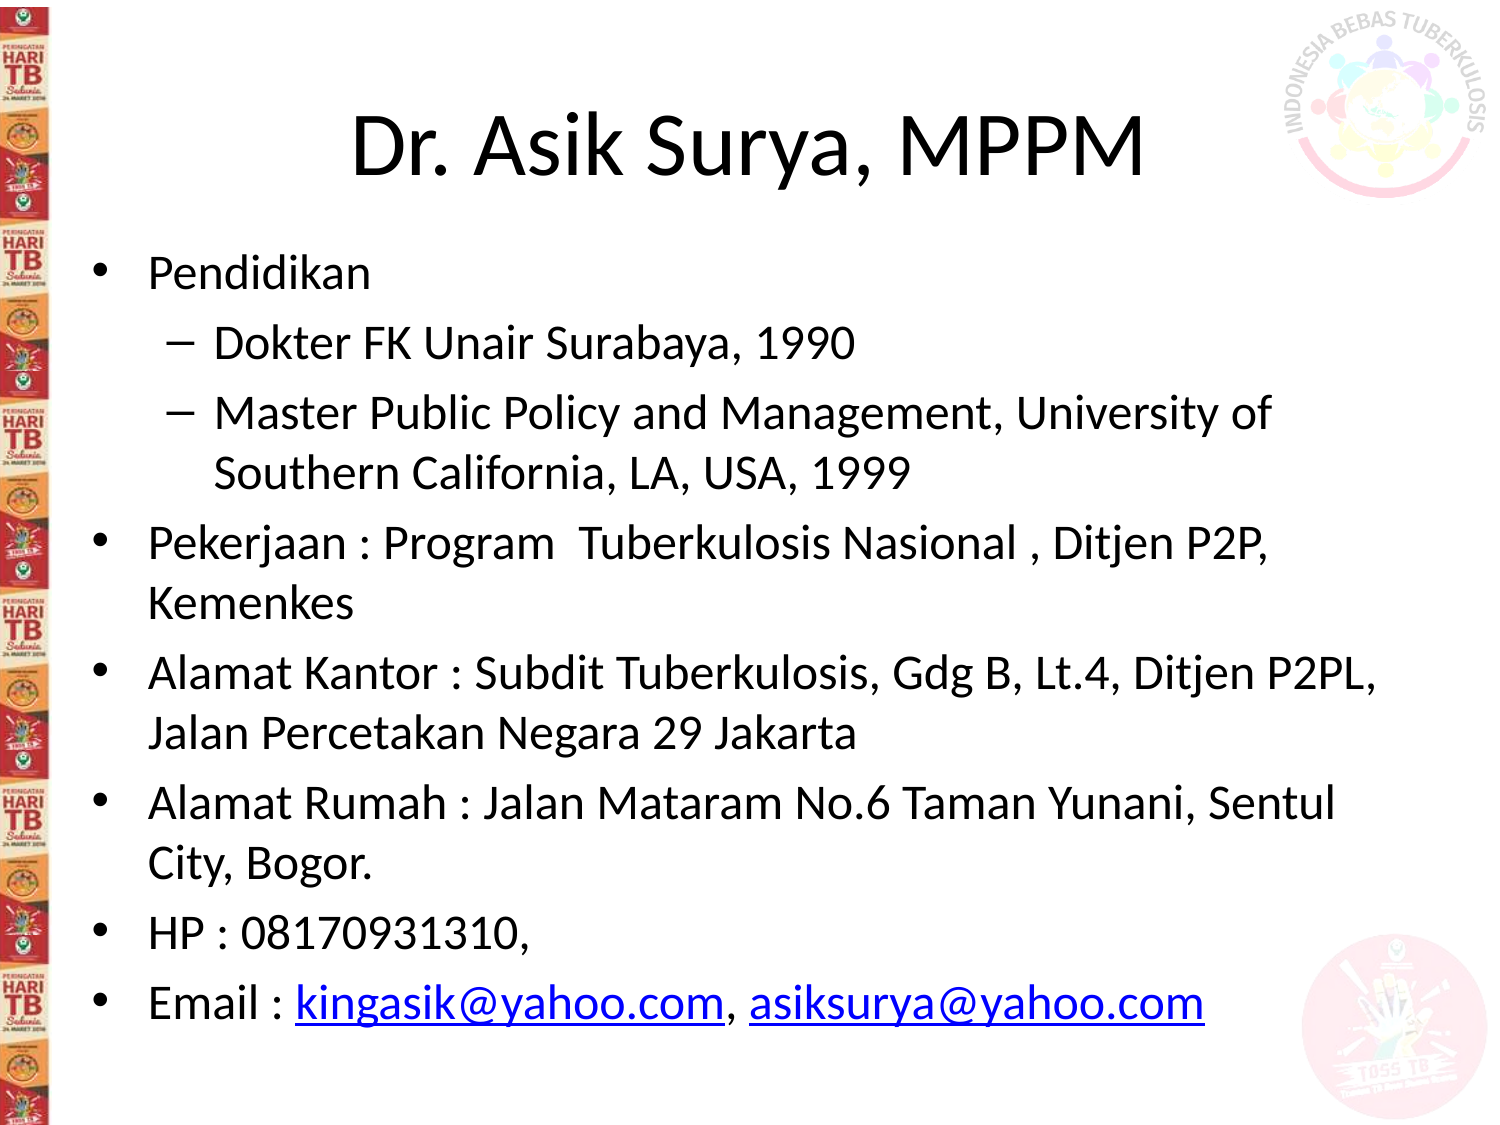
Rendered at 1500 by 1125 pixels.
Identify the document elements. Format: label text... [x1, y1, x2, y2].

picture [0, 7, 52, 1125]
list Pendidikan Dokter FK Unair Surabaya, 1990 Master Public Policy and Management, University of Southern California, LA, USA, 1999 Pekerjaan : Program Tuberkulosis Nasional , Ditjen P2P, Kemenkes Alamat Kantor : Subdit Tuberkulosis, Gdg B, Lt.4, Ditjen P2PL, Jalan Percetakan Negara 29 Jakarta Alamat Rumah : Jalan Mataram No.6 Taman Yunani, Sentul City, Bogor. HP : 08170931310, Email : kingasik@yahoo.com, asiksurya@yahoo.com [76, 231, 1427, 975]
title Dr. Asik Surya, MPPM [75, 45, 1425, 233]
